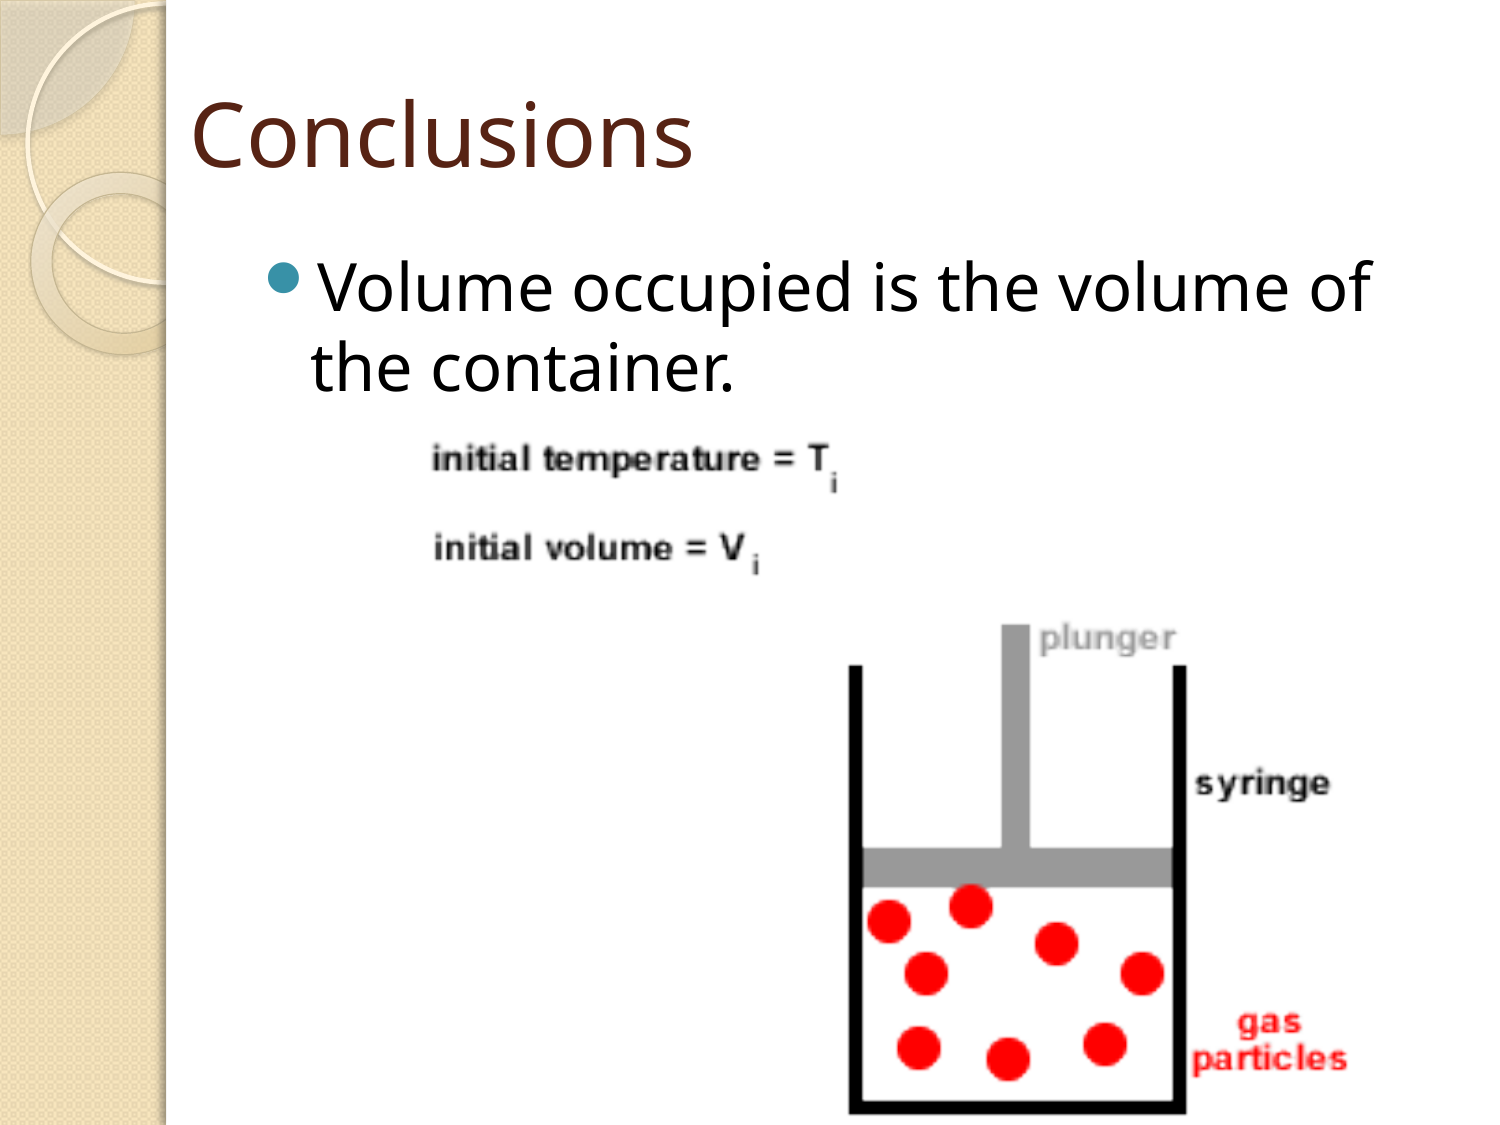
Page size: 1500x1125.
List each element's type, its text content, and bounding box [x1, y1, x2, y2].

list Volume occupied is the volume of the container. [235, 237, 1466, 1025]
picture [424, 412, 1356, 1125]
title Conclusions [174, 37, 1500, 225]
